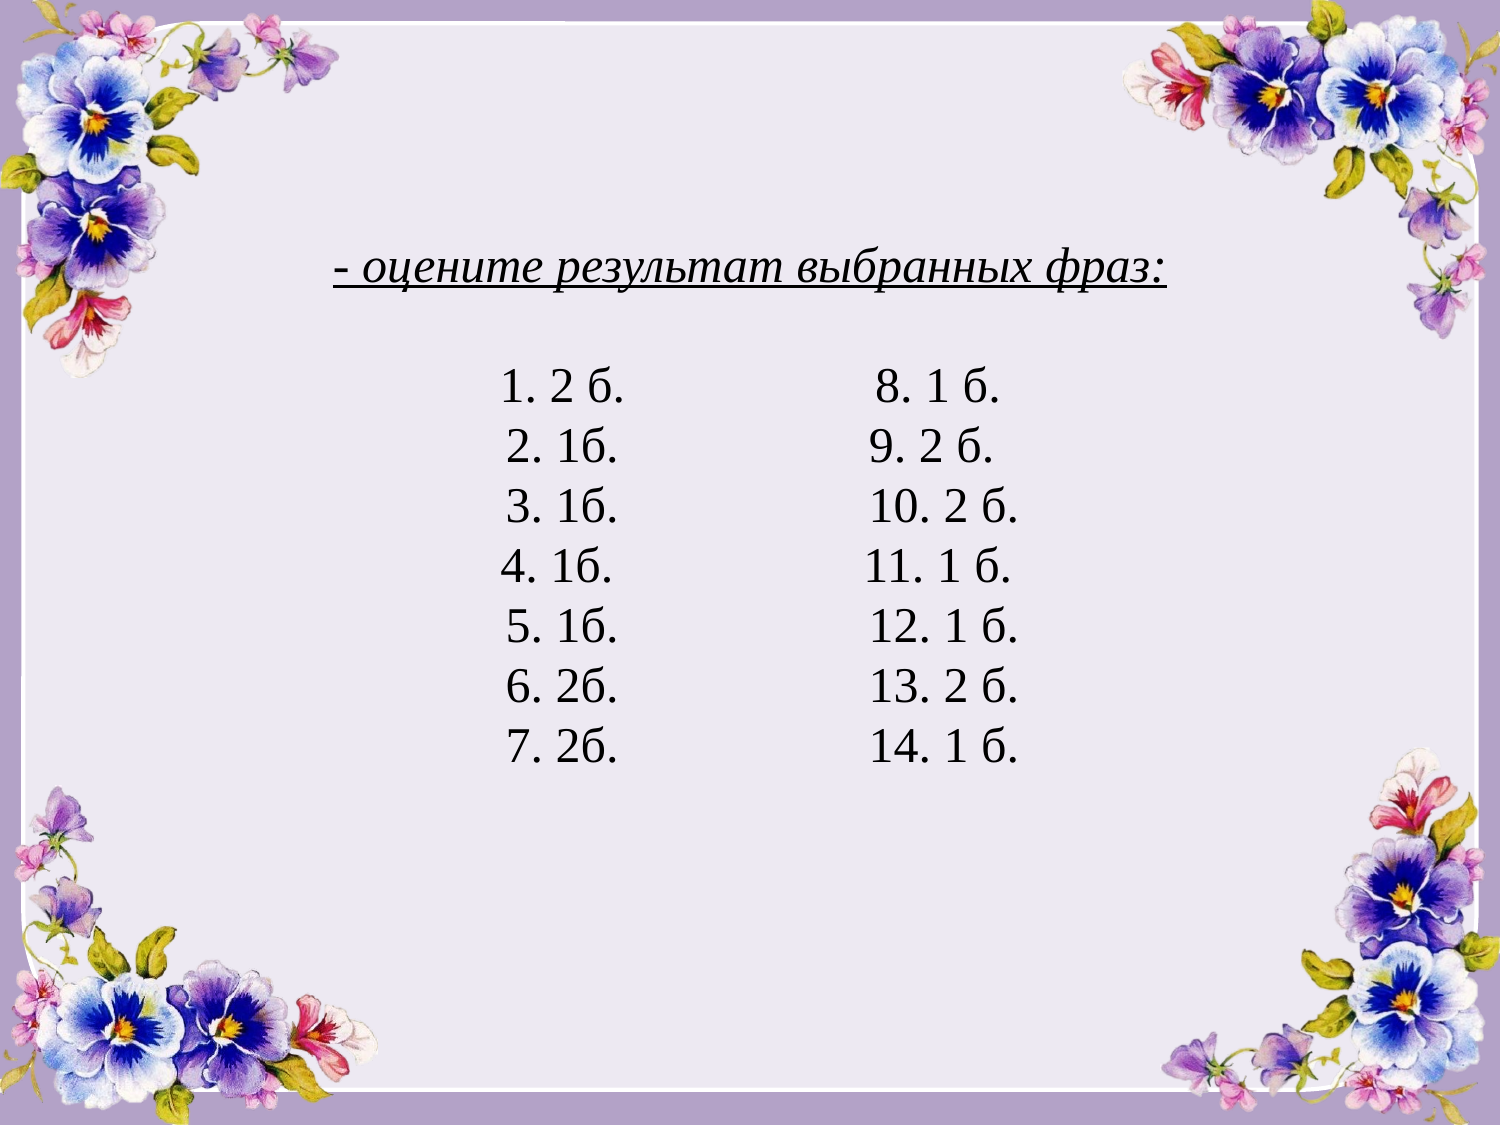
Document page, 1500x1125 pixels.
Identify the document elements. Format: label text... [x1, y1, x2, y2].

picture [1161, 748, 1500, 1125]
picture [0, 785, 378, 1125]
picture [1123, 0, 1500, 340]
title - оцените результат выбранных фраз: 1. 2 б. 8. 1 б. 2. 1б. 9. 2 б. 3. 1б. 10. 2 б. 4. 1б. 11. 1 б. 5. 1б. 12. 1 б. 6. 2б. 13. 2 б. 7. 2б. 14. 1 б. [75, 45, 1425, 1020]
picture [1, 0, 340, 378]
